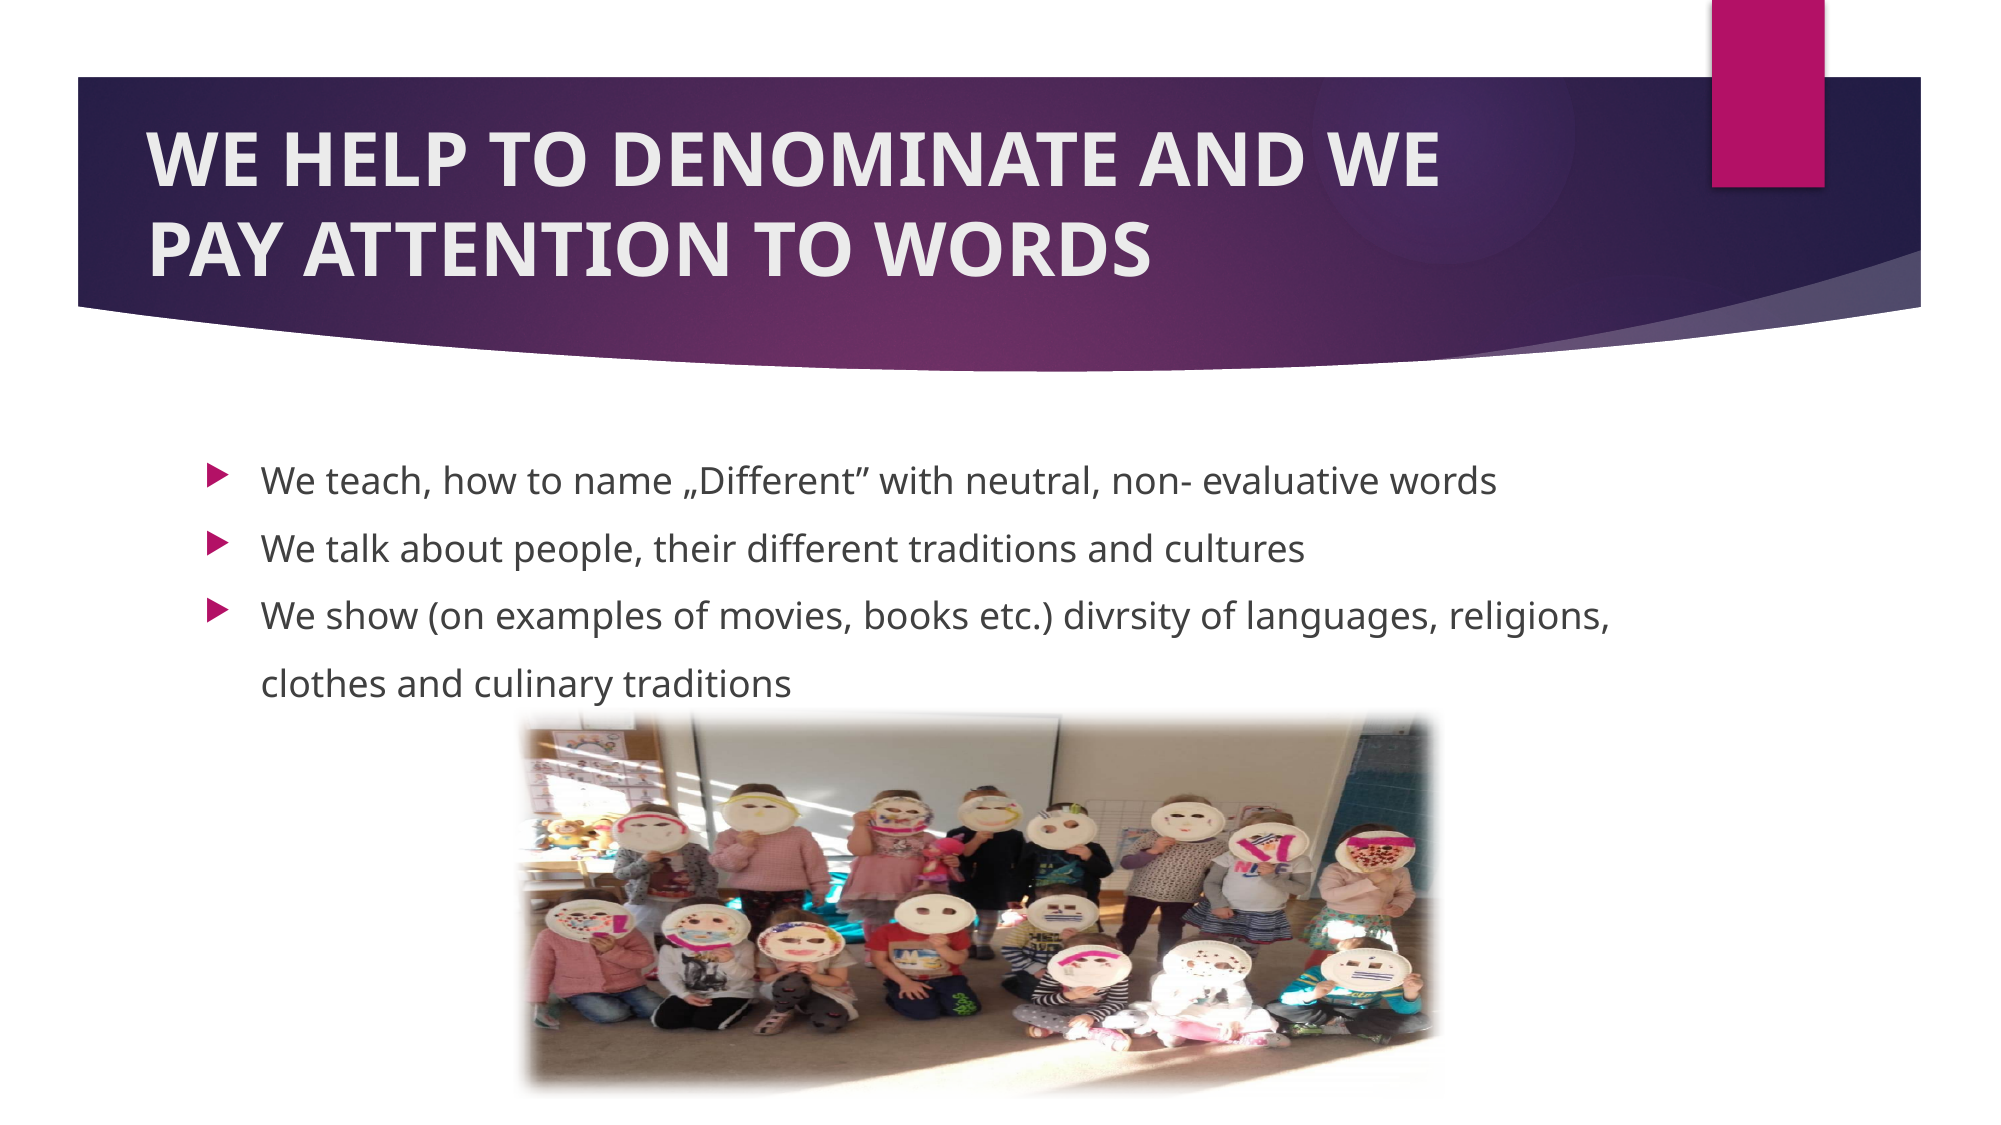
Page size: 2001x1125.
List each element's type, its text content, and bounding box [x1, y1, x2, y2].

title WE HELP TO DENOMINATE AND WE PAY ATTENTION TO WORDS [131, 116, 1569, 376]
picture [512, 707, 1445, 1099]
list We teach, how to name „Different” with neutral, non- evaluative words We talk about people, their different traditions and cultures We show (on examples of movies, books etc.) divrsity of languages, religions, clothes and culinary traditions [189, 427, 1638, 988]
